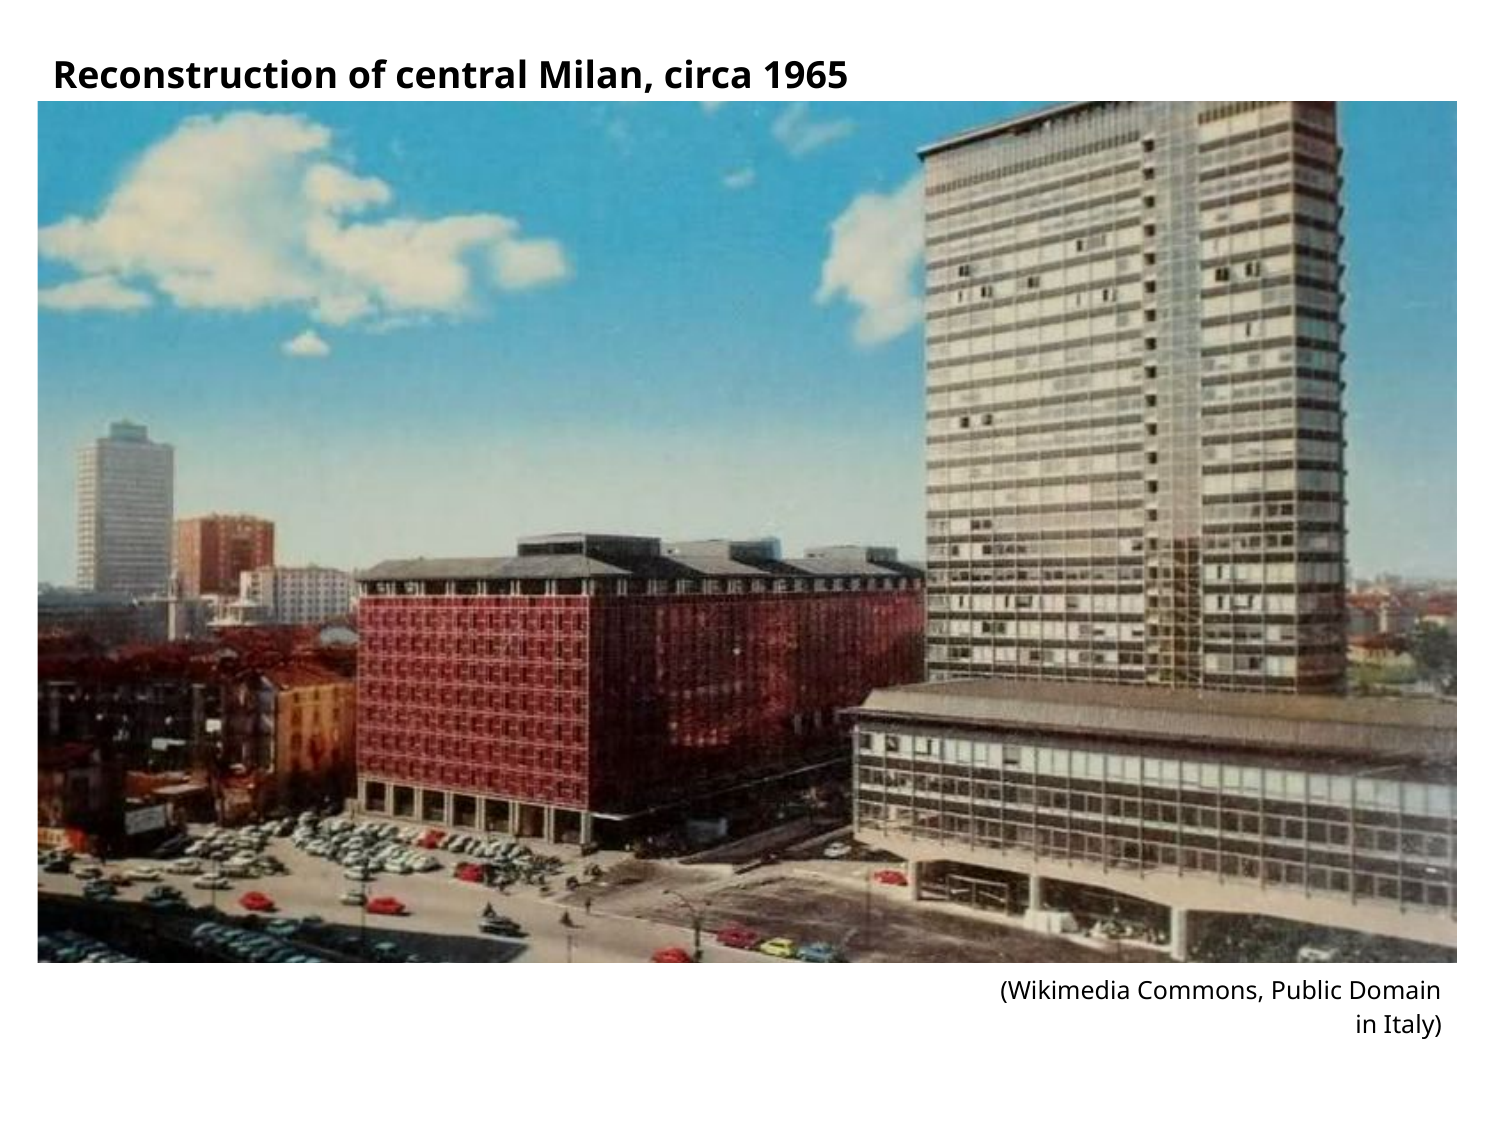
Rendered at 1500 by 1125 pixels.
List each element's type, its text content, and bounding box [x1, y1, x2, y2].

picture [37, 101, 1457, 963]
title Reconstruction of central Milan, circa 1965 [37, 37, 1458, 102]
list (Wikimedia Commons, Public Domain in Italy) [978, 962, 1458, 1088]
